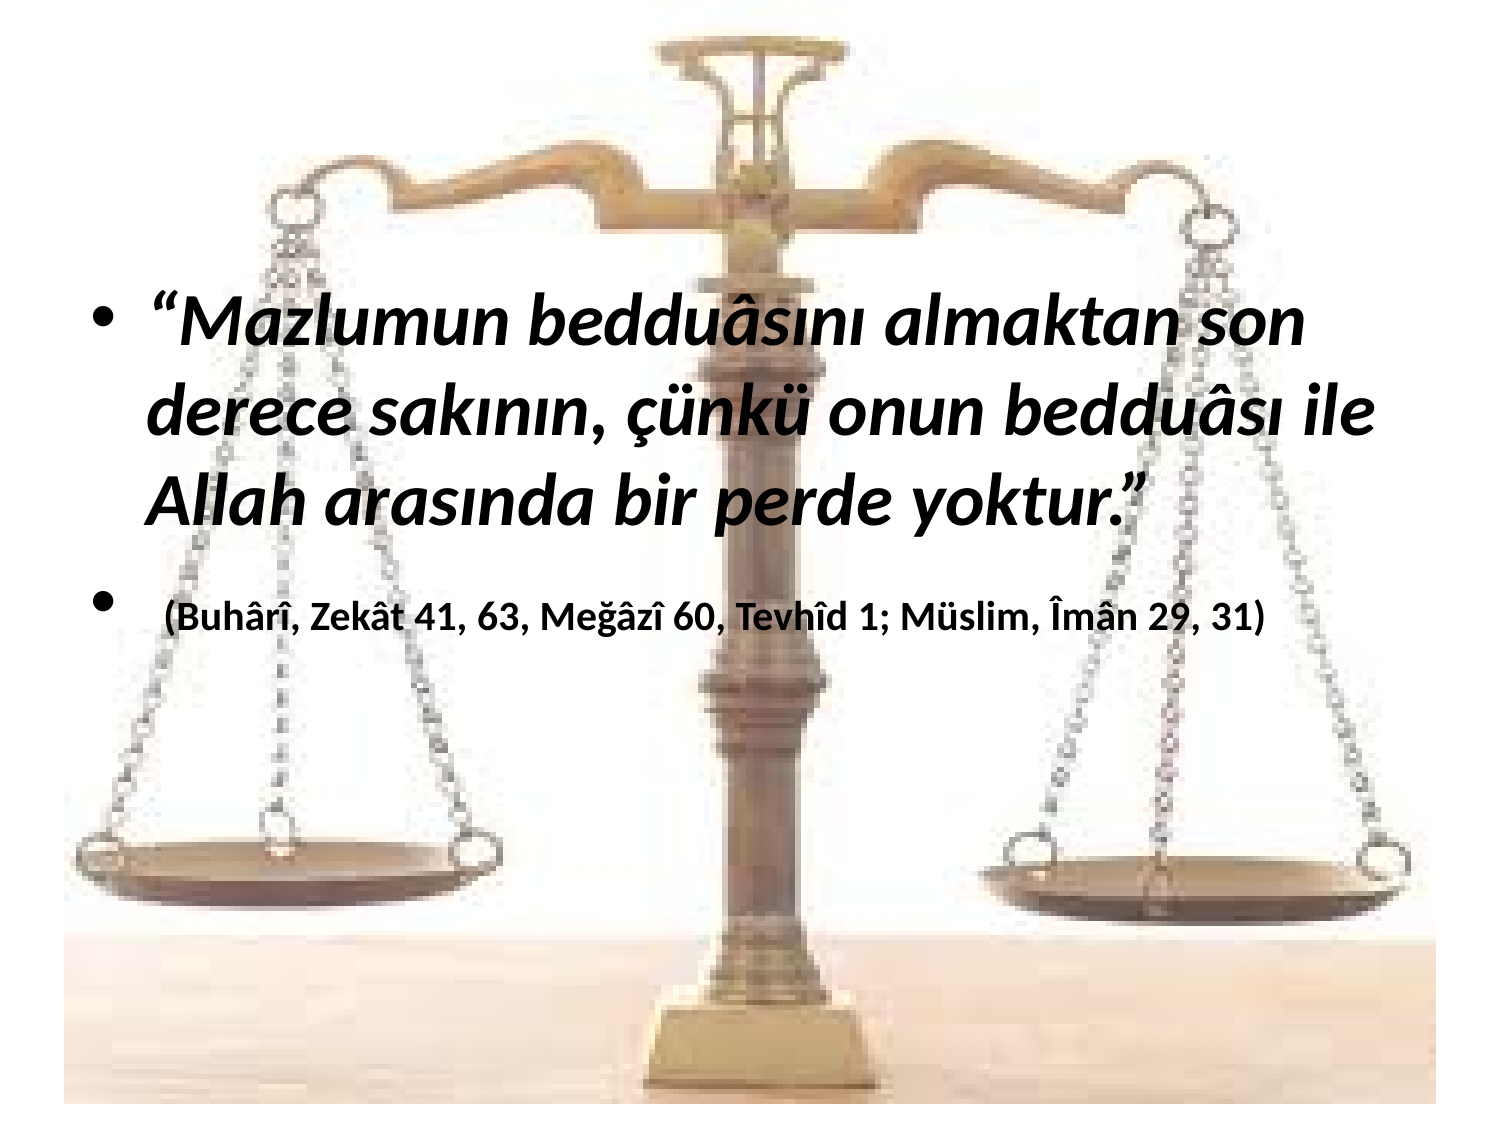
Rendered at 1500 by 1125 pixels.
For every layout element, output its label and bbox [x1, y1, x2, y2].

picture [64, 0, 1436, 1104]
